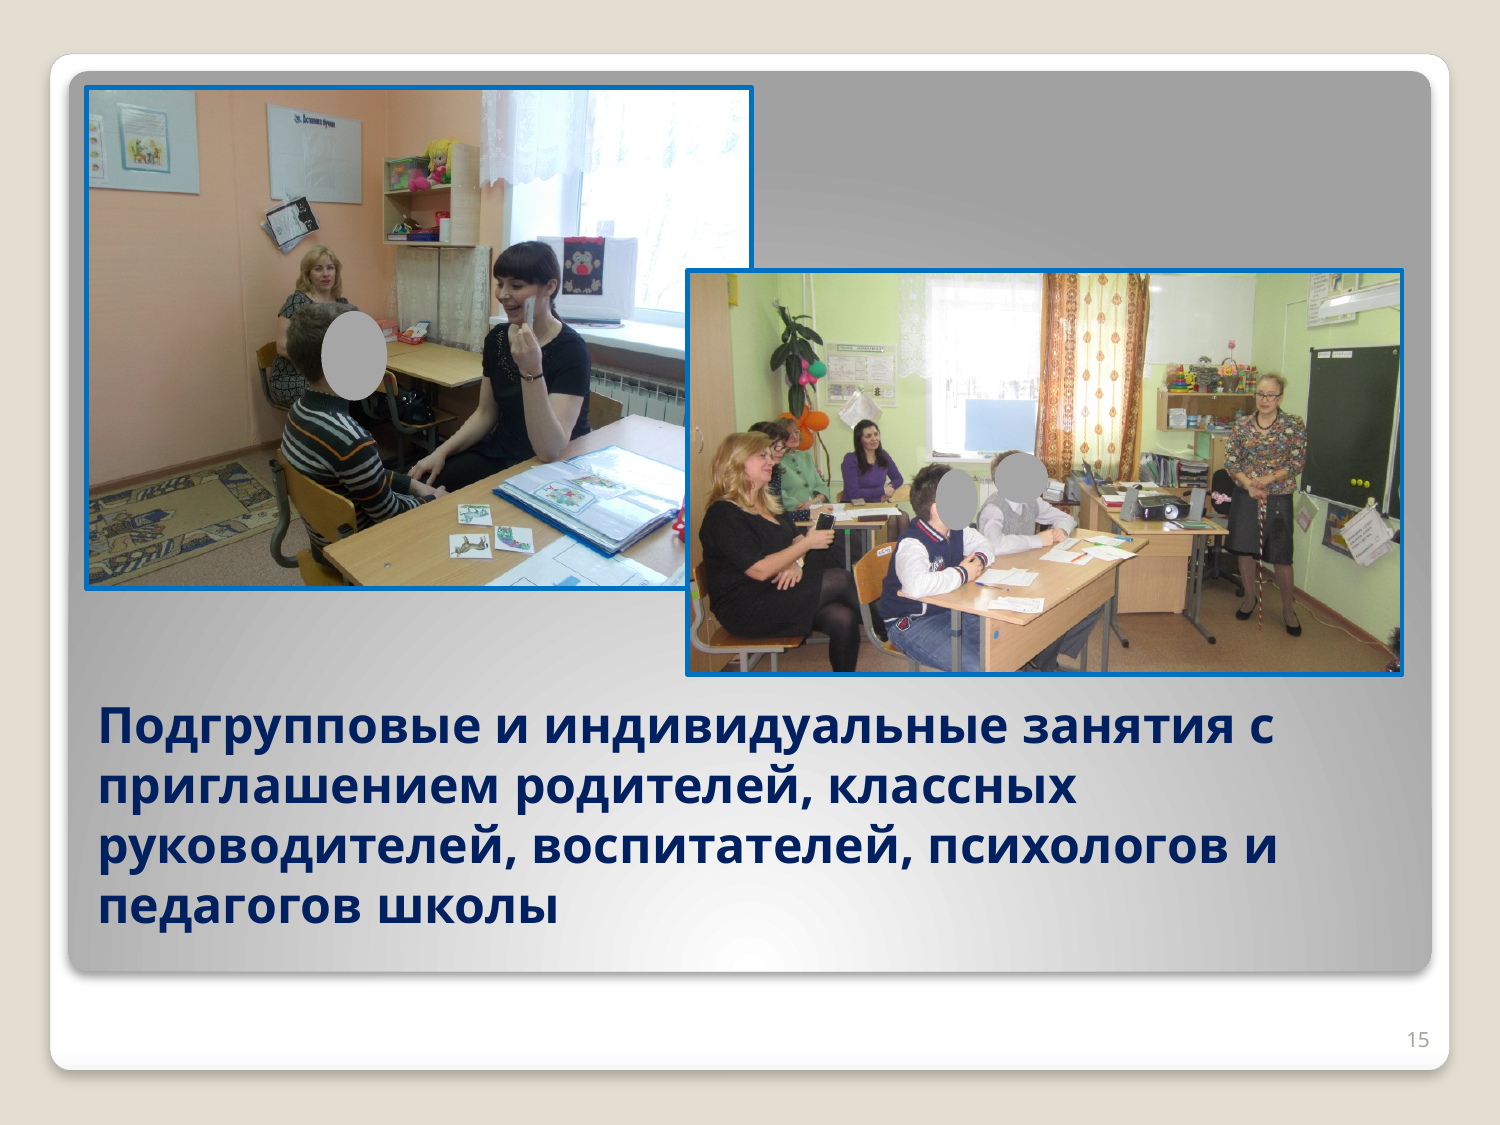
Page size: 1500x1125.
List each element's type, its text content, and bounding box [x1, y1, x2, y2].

slide_number 15 [1369, 1002, 1445, 1063]
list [88, 89, 750, 587]
title Подгрупповые и индивидуальные занятия с приглашением родителей, классных руководителей, воспитателей, психологов и педагогов школы [82, 692, 1447, 941]
picture [689, 272, 1400, 673]
